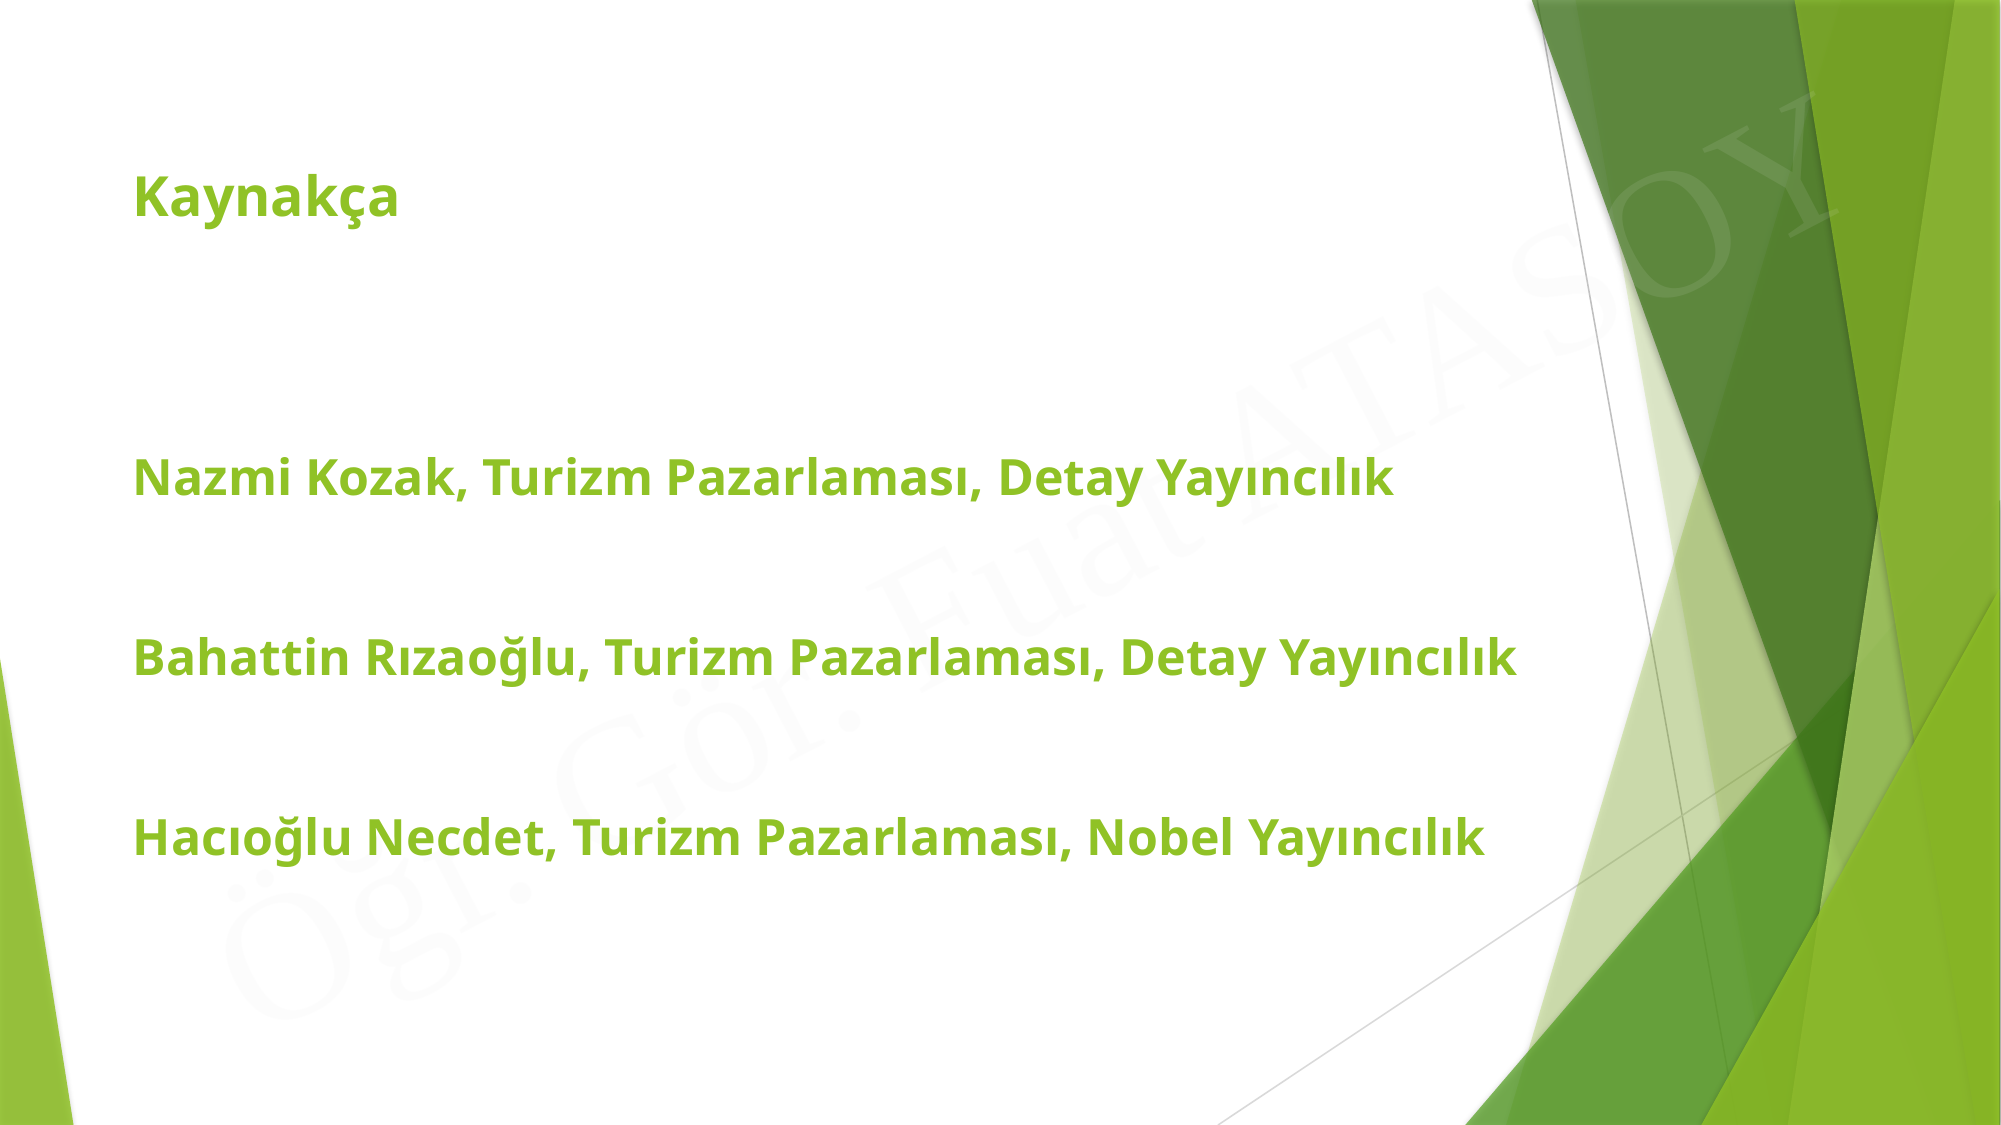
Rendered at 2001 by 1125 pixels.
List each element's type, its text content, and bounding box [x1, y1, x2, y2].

text_box Nazmi Kozak, Turizm Pazarlaması, Detay Yayıncılık Bahattin Rızaoğlu, Turizm Pazarlaması, Detay Yayıncılık Hacıoğlu Necdet, Turizm Pazarlaması, Nobel Yayıncılık [117, 438, 1690, 962]
title Kaynakça [117, 153, 1529, 370]
